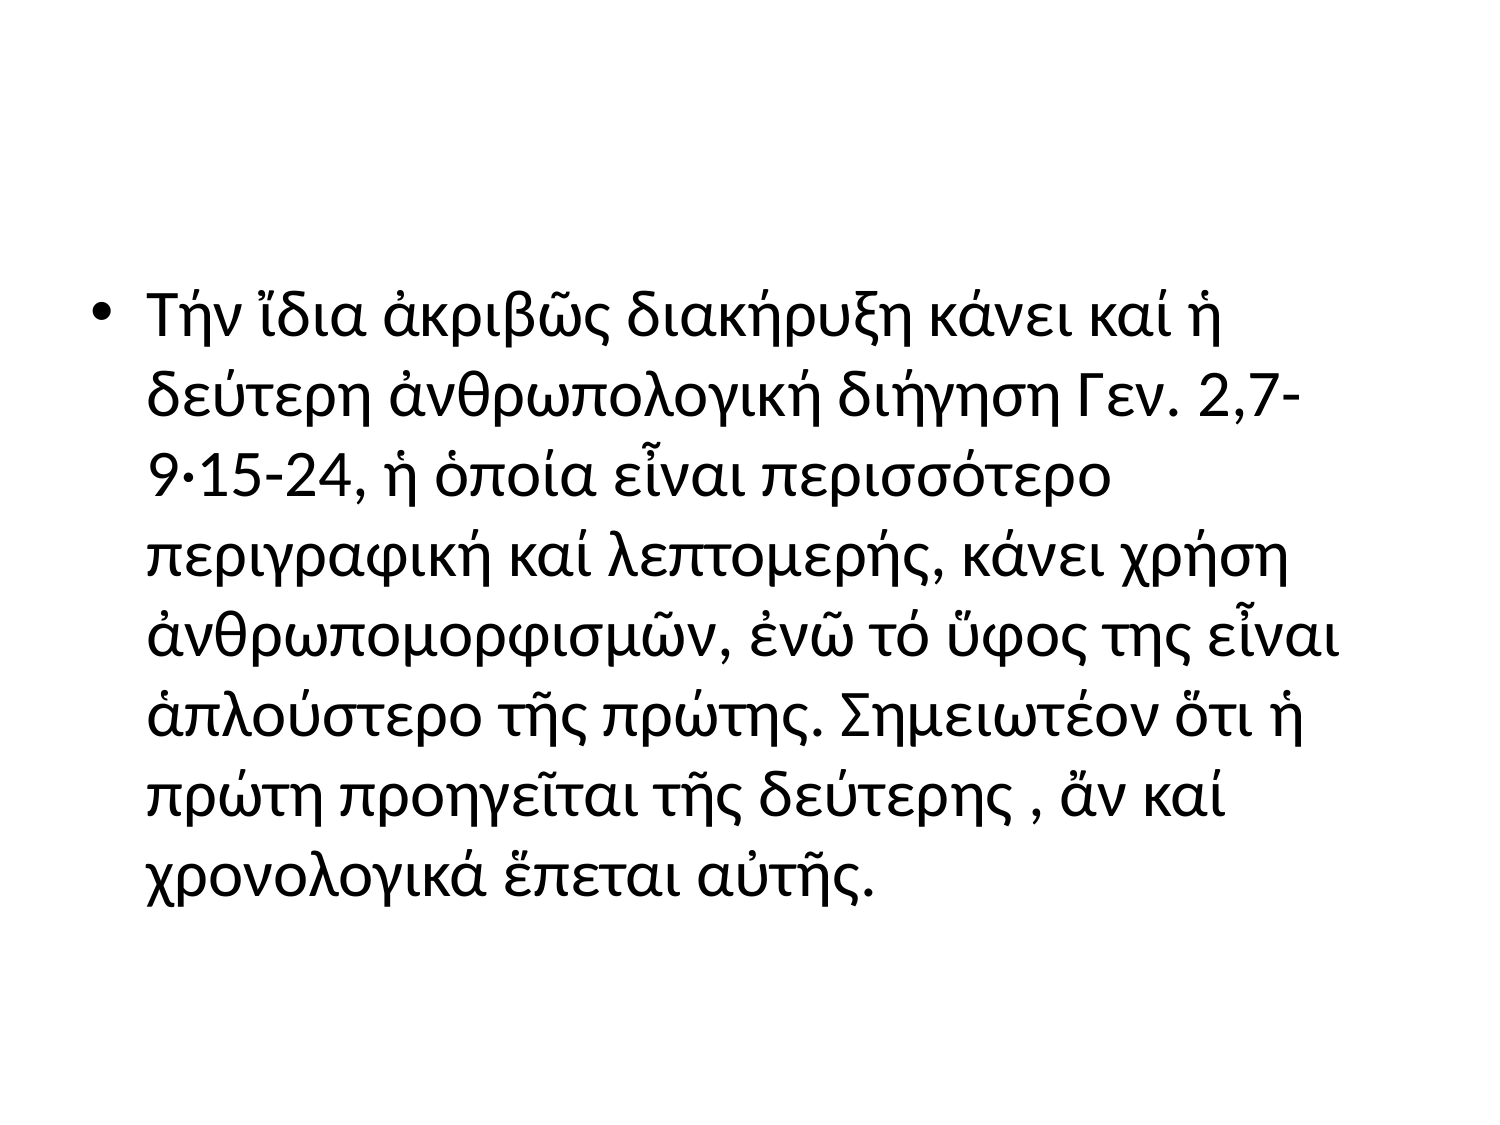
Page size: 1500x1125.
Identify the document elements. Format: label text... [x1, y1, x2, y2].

list Τήν ἴδια ἀκριβῶς διακήρυξη κάνει καί ἡ δεύτερη ἀνθρωπολογική διήγηση Γεν. 2,7-9·15-24, ἡ ὁποία εἶναι περισσότερο περιγραφική καί λεπτομερής, κάνει χρήση ἀνθρωπομορφισμῶν, ἐνῶ τό ὕφος της εἶναι ἁπλούστερο τῆς πρώτης. Σημειωτέον ὅτι ἡ πρώτη προηγεῖται τῆς δεύτερης , ἄν καί χρονολογικά ἕπεται αὐτῆς. [75, 262, 1425, 1005]
